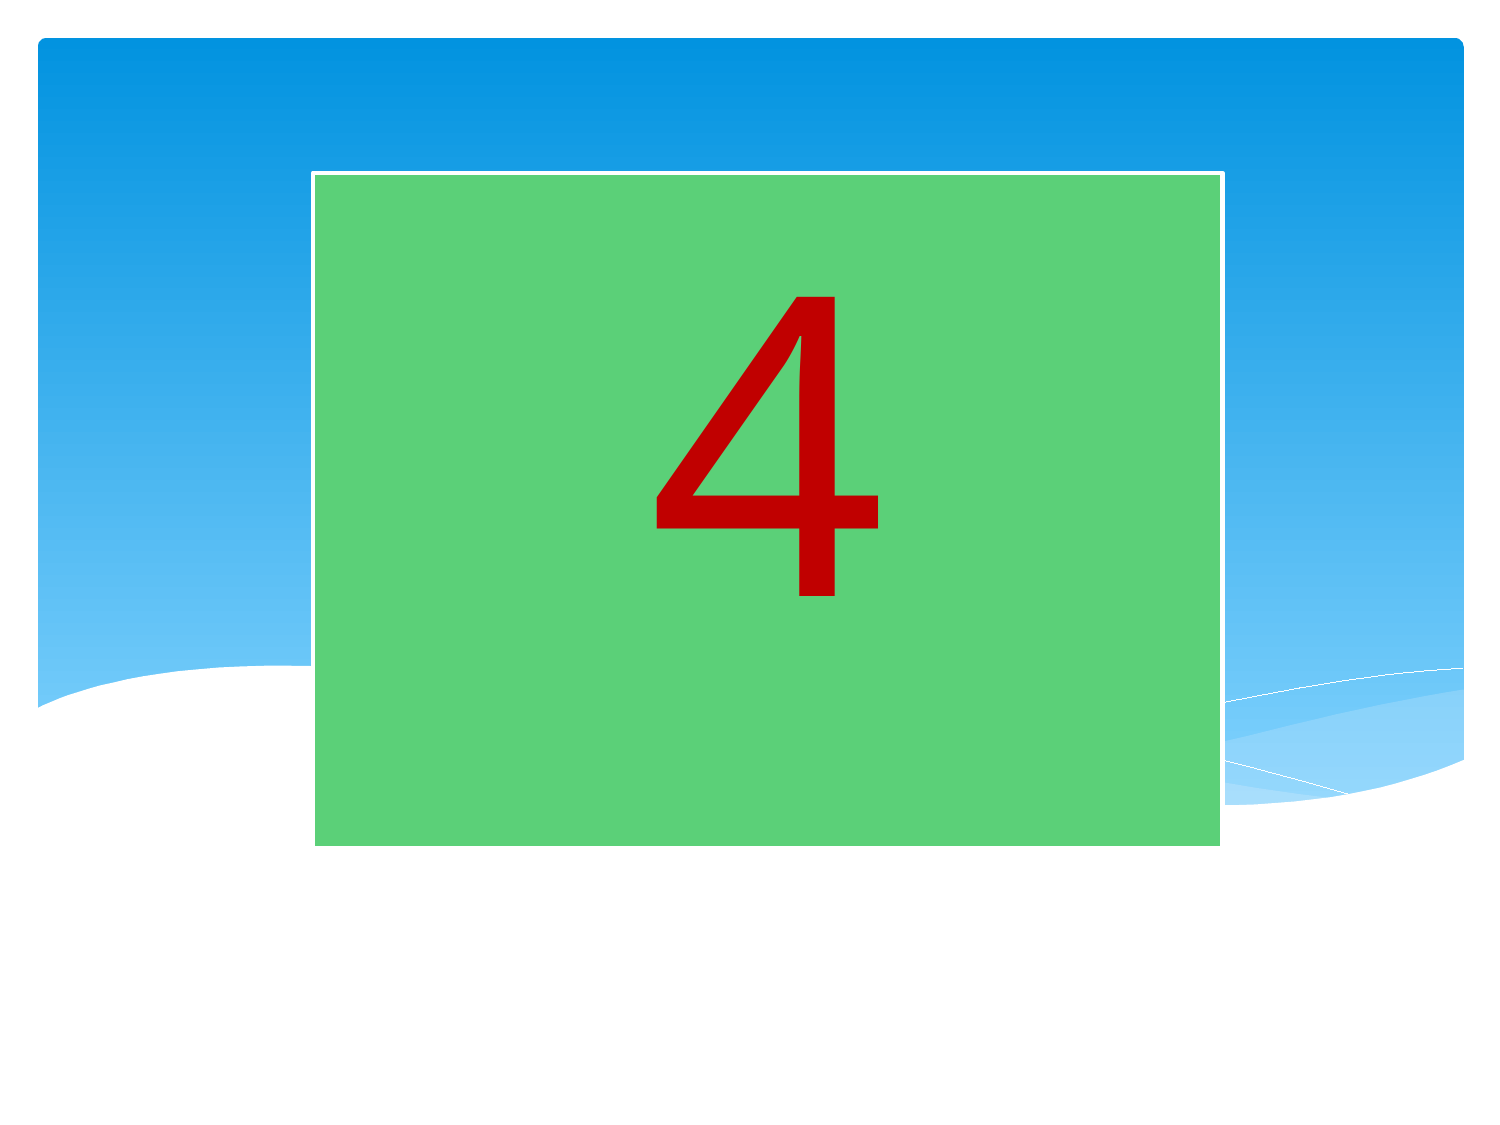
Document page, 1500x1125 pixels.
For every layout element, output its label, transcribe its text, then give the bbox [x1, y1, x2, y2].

title 4 [311, 171, 1225, 850]
